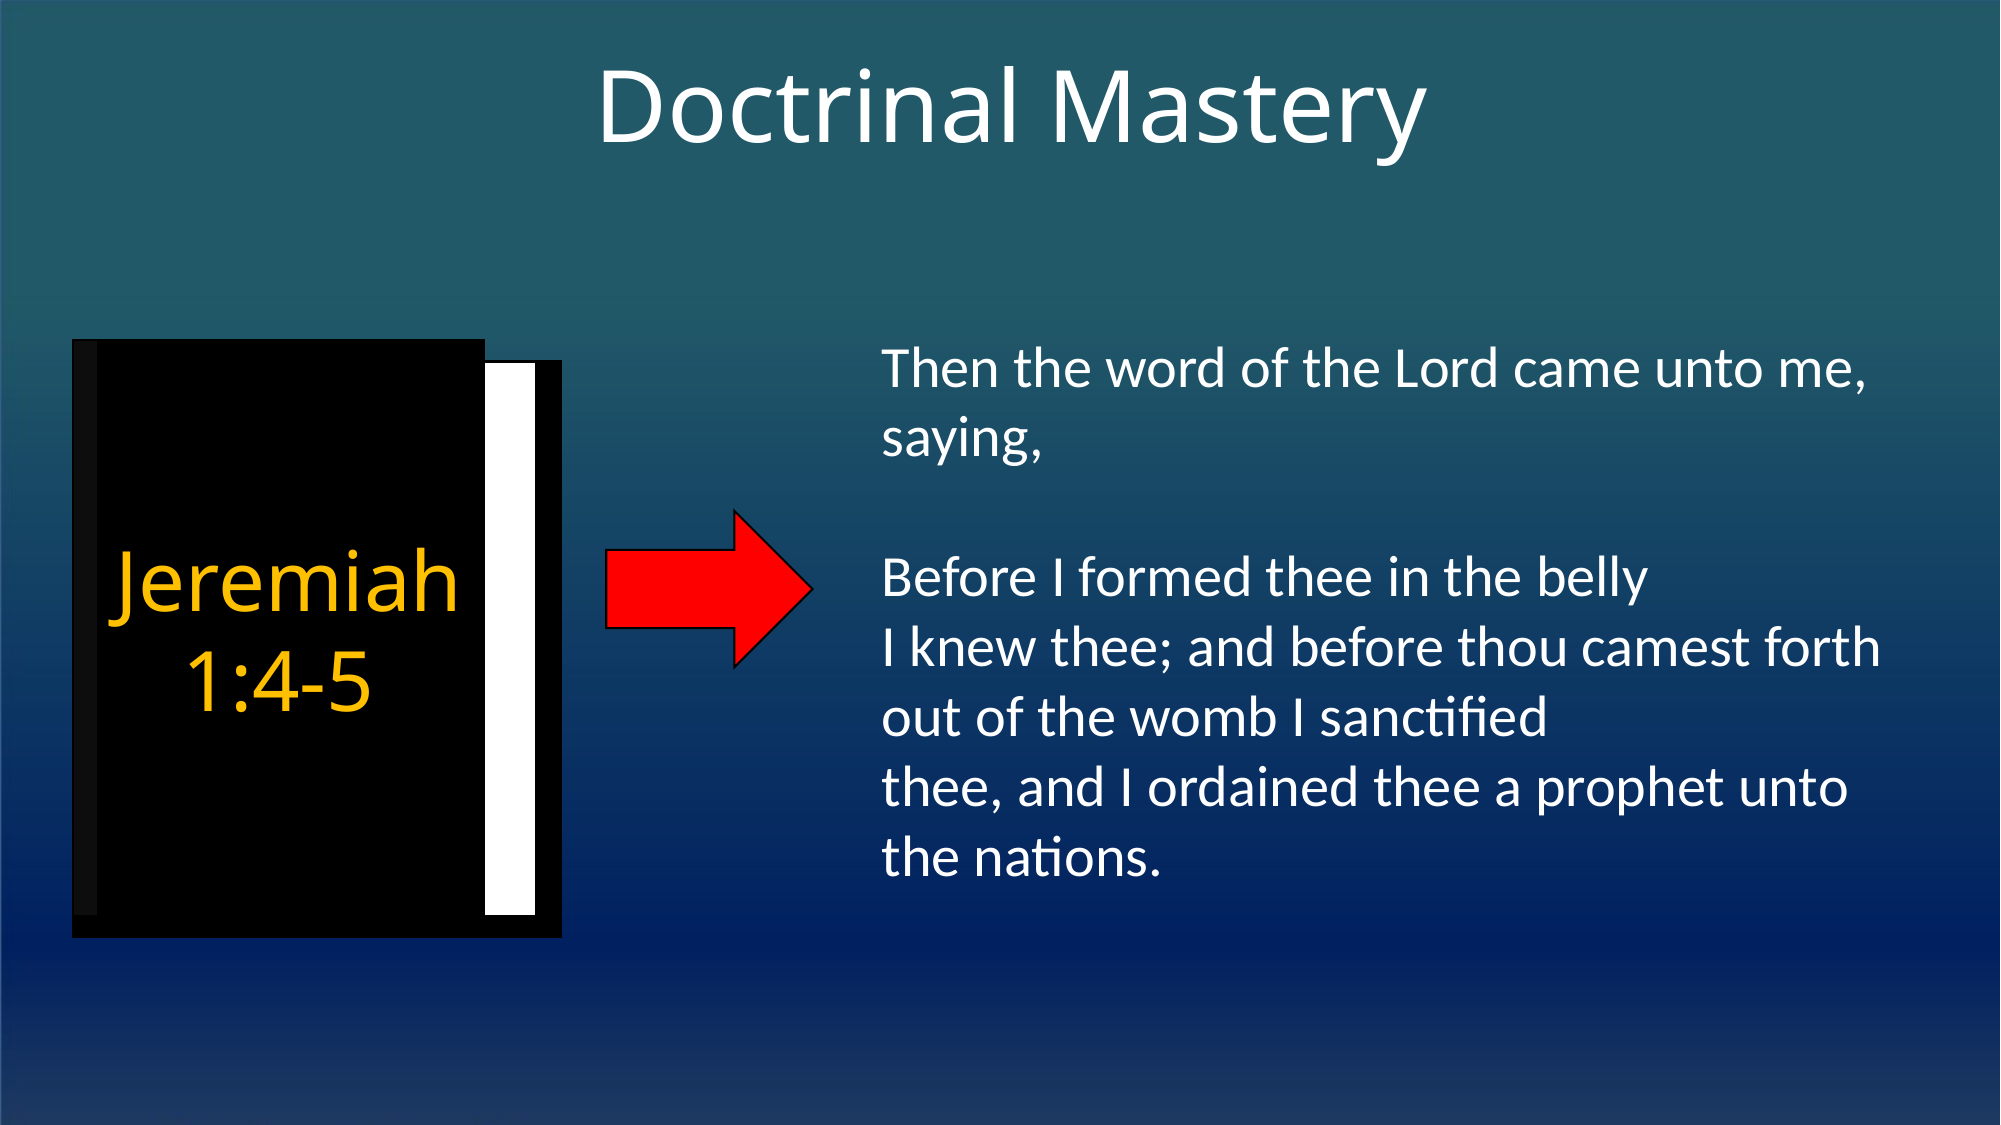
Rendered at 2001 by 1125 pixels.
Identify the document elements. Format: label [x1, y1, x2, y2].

picture [0, 0, 2000, 1125]
text_box [72, 339, 562, 938]
